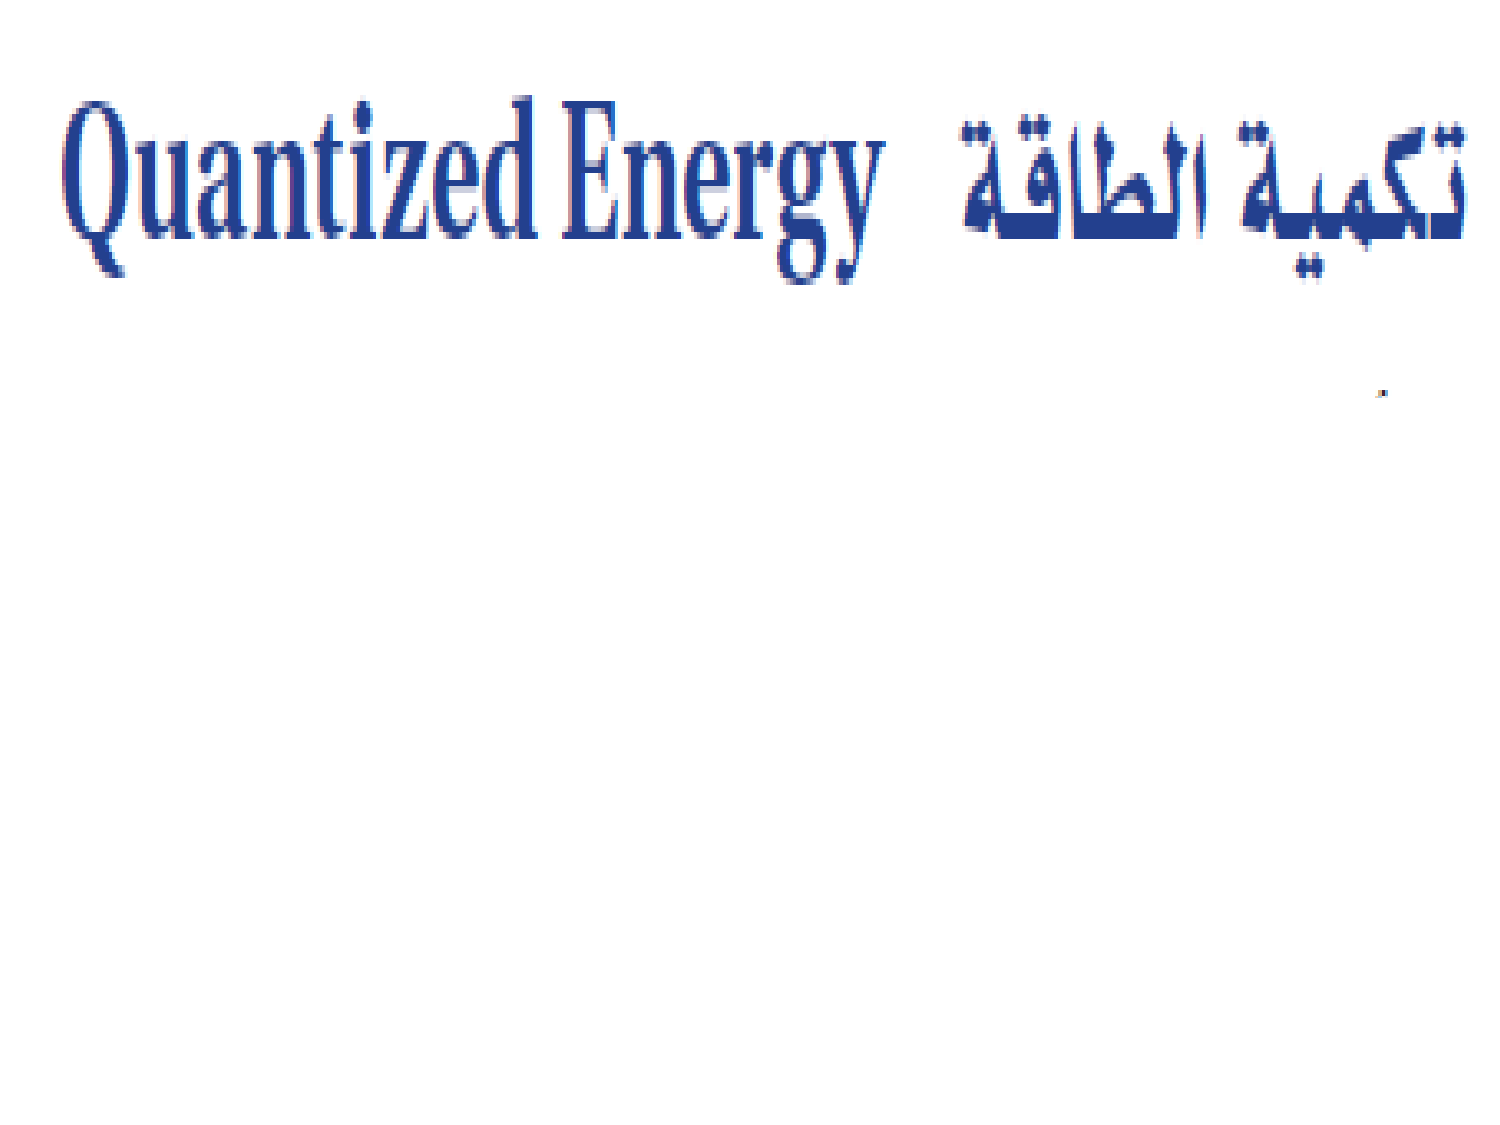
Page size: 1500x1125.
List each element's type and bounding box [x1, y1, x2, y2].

picture [0, 0, 1500, 398]
